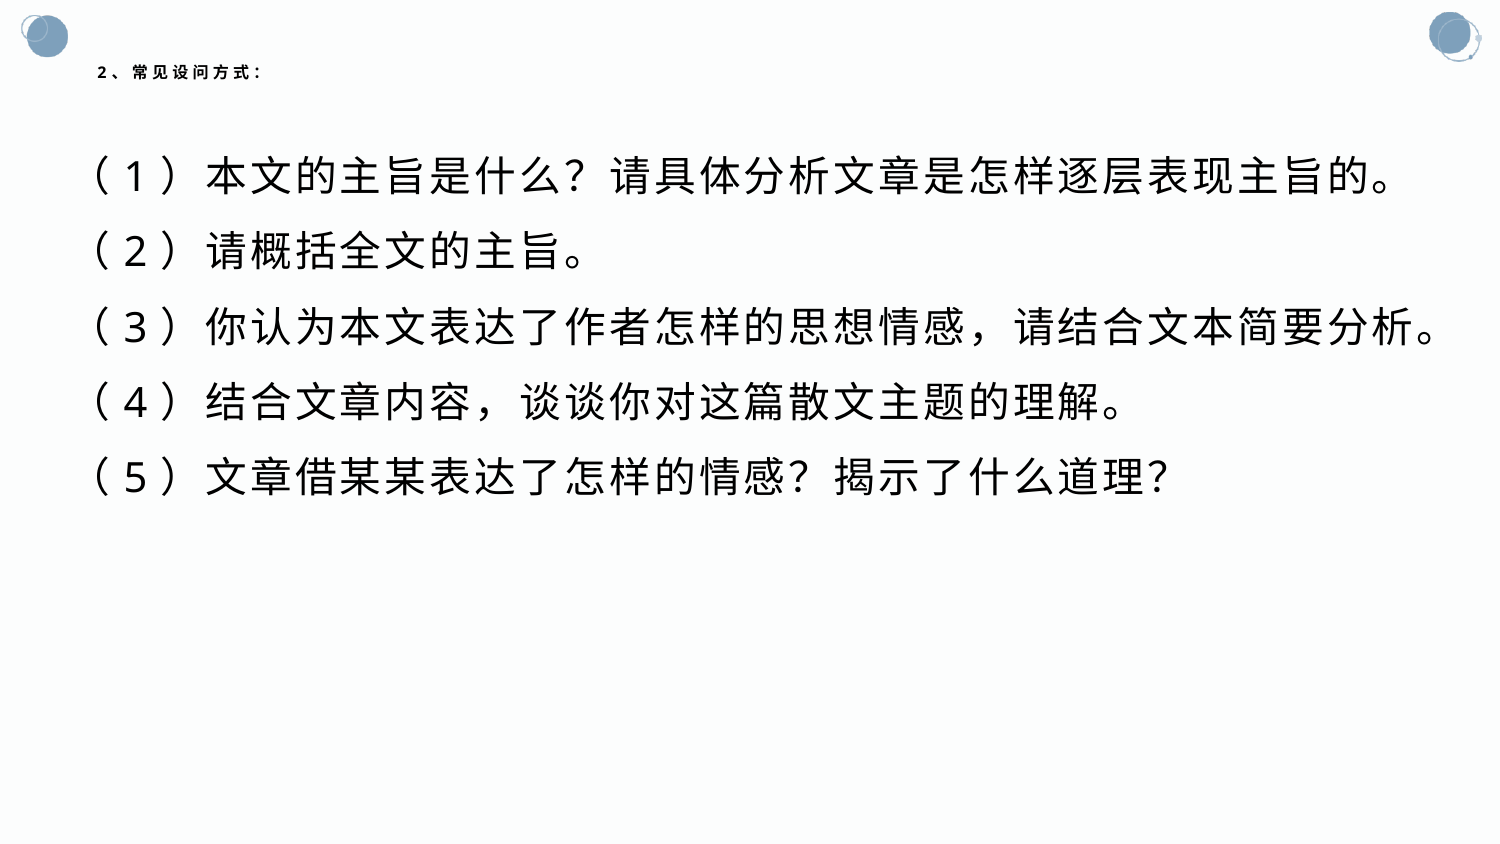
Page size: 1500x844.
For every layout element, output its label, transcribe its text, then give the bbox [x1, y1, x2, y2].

picture [0, 0, 89, 73]
title 2、常见设问方式： [82, 54, 1418, 109]
picture [1411, 0, 1500, 73]
list （1）本文的主旨是什么？请具体分析文章是怎样逐层表现主旨的。 （2）请概括全文的主旨。 （3）你认为本文表达了作者怎样的思想情感，请结合文本简要分析。 （4）结合文章内容，谈谈你对这篇散文主题的理解。 （5）文章借某某表达了怎样的情感？揭示了什么道理？ [21, 117, 1453, 781]
